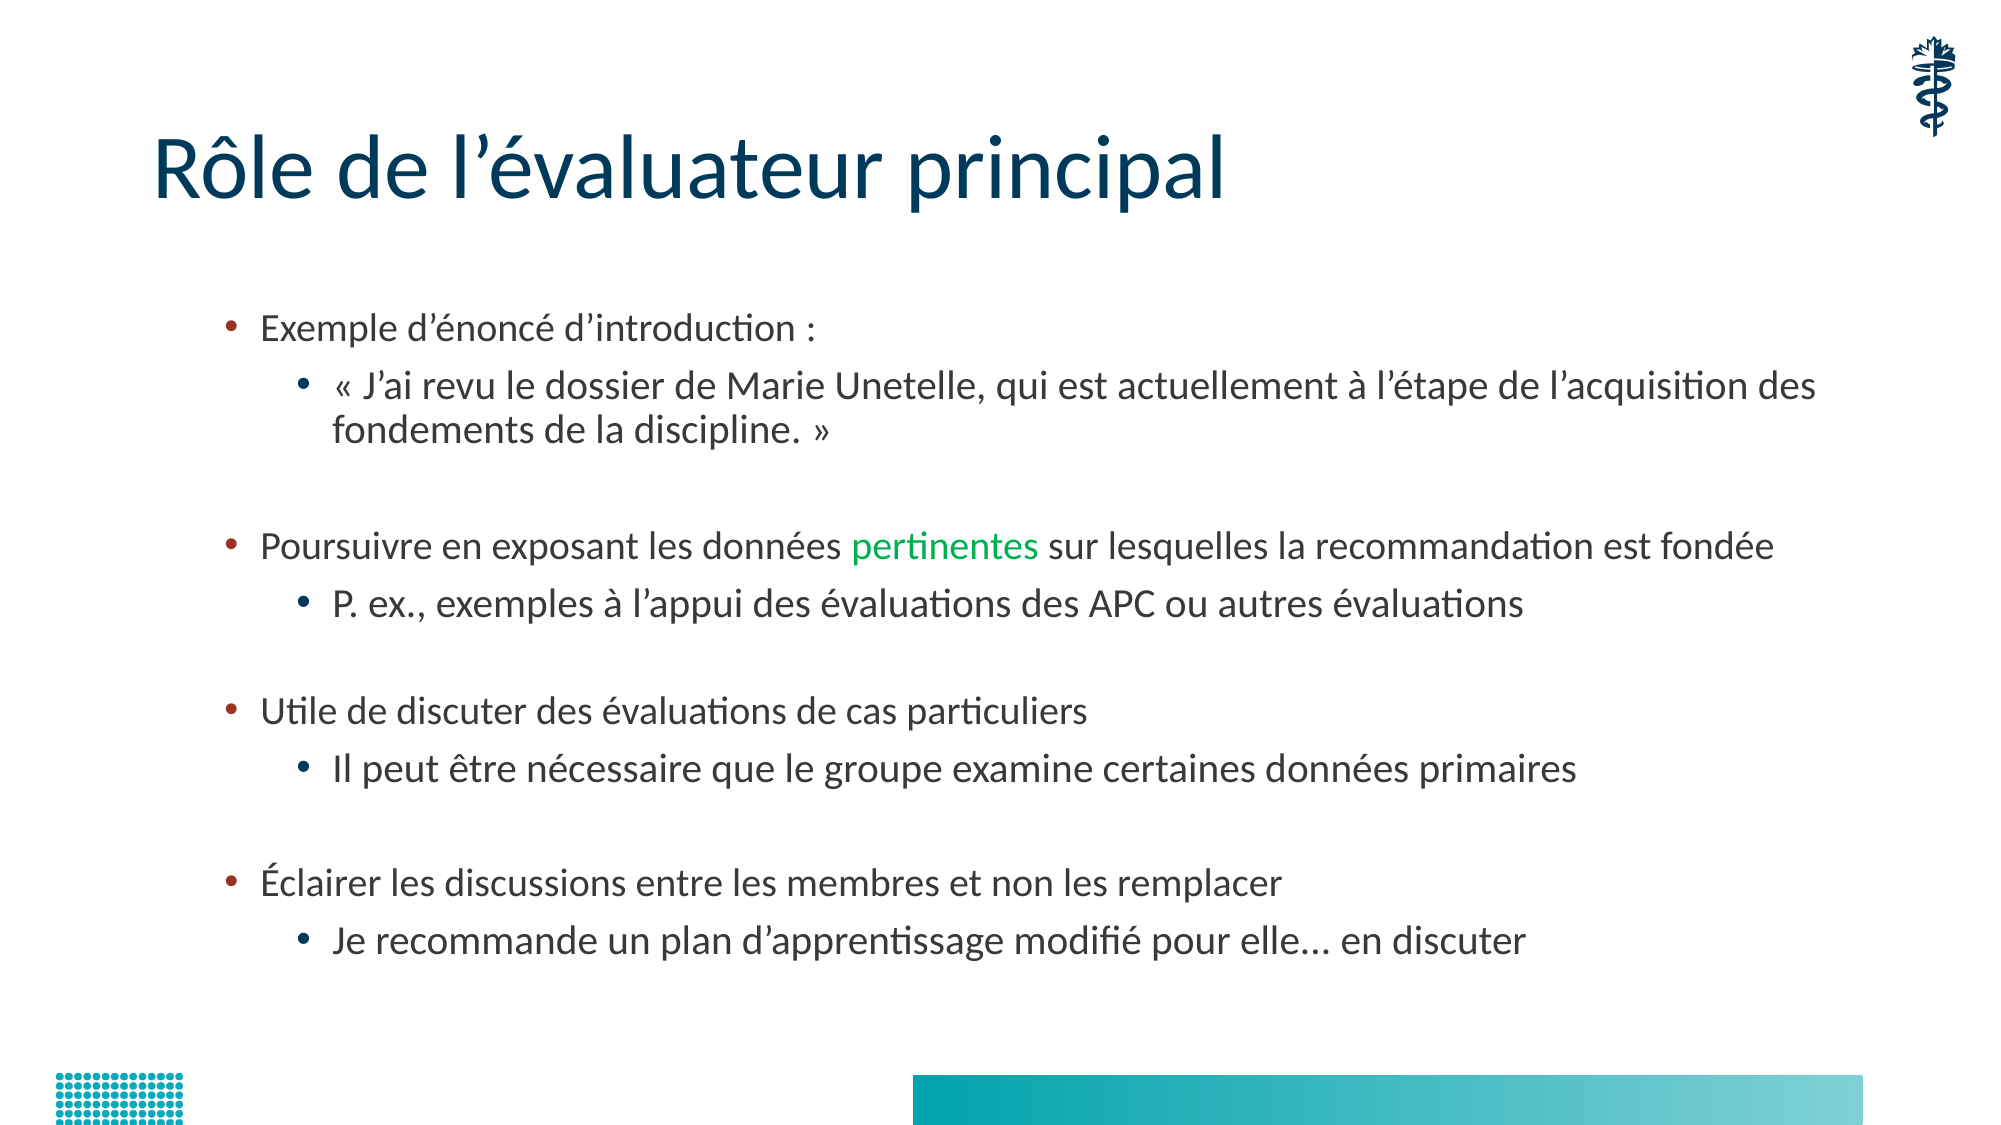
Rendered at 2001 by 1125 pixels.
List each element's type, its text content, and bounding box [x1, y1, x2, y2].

picture [52, 1071, 186, 1125]
list Exemple d’énoncé d’introduction : « J’ai revu le dossier de Marie Unetelle, qui est actuellement à l’étape de l’acquisition des fondements de la discipline. » Poursuivre en exposant les données pertinentes sur lesquelles la recommandation est fondée P. ex., exemples à l’appui des évaluations des APC ou autres évaluations Utile de discuter des évaluations de cas particuliers Il peut être nécessaire que le groupe examine certaines données primaires Éclairer les discussions entre les membres et non les remplacer Je recommande un plan d’apprentissage modifié pour elle... en discuter [137, 299, 1863, 1014]
title Rôle de l’évaluateur principal [137, 59, 1863, 278]
picture [1899, 24, 1968, 149]
